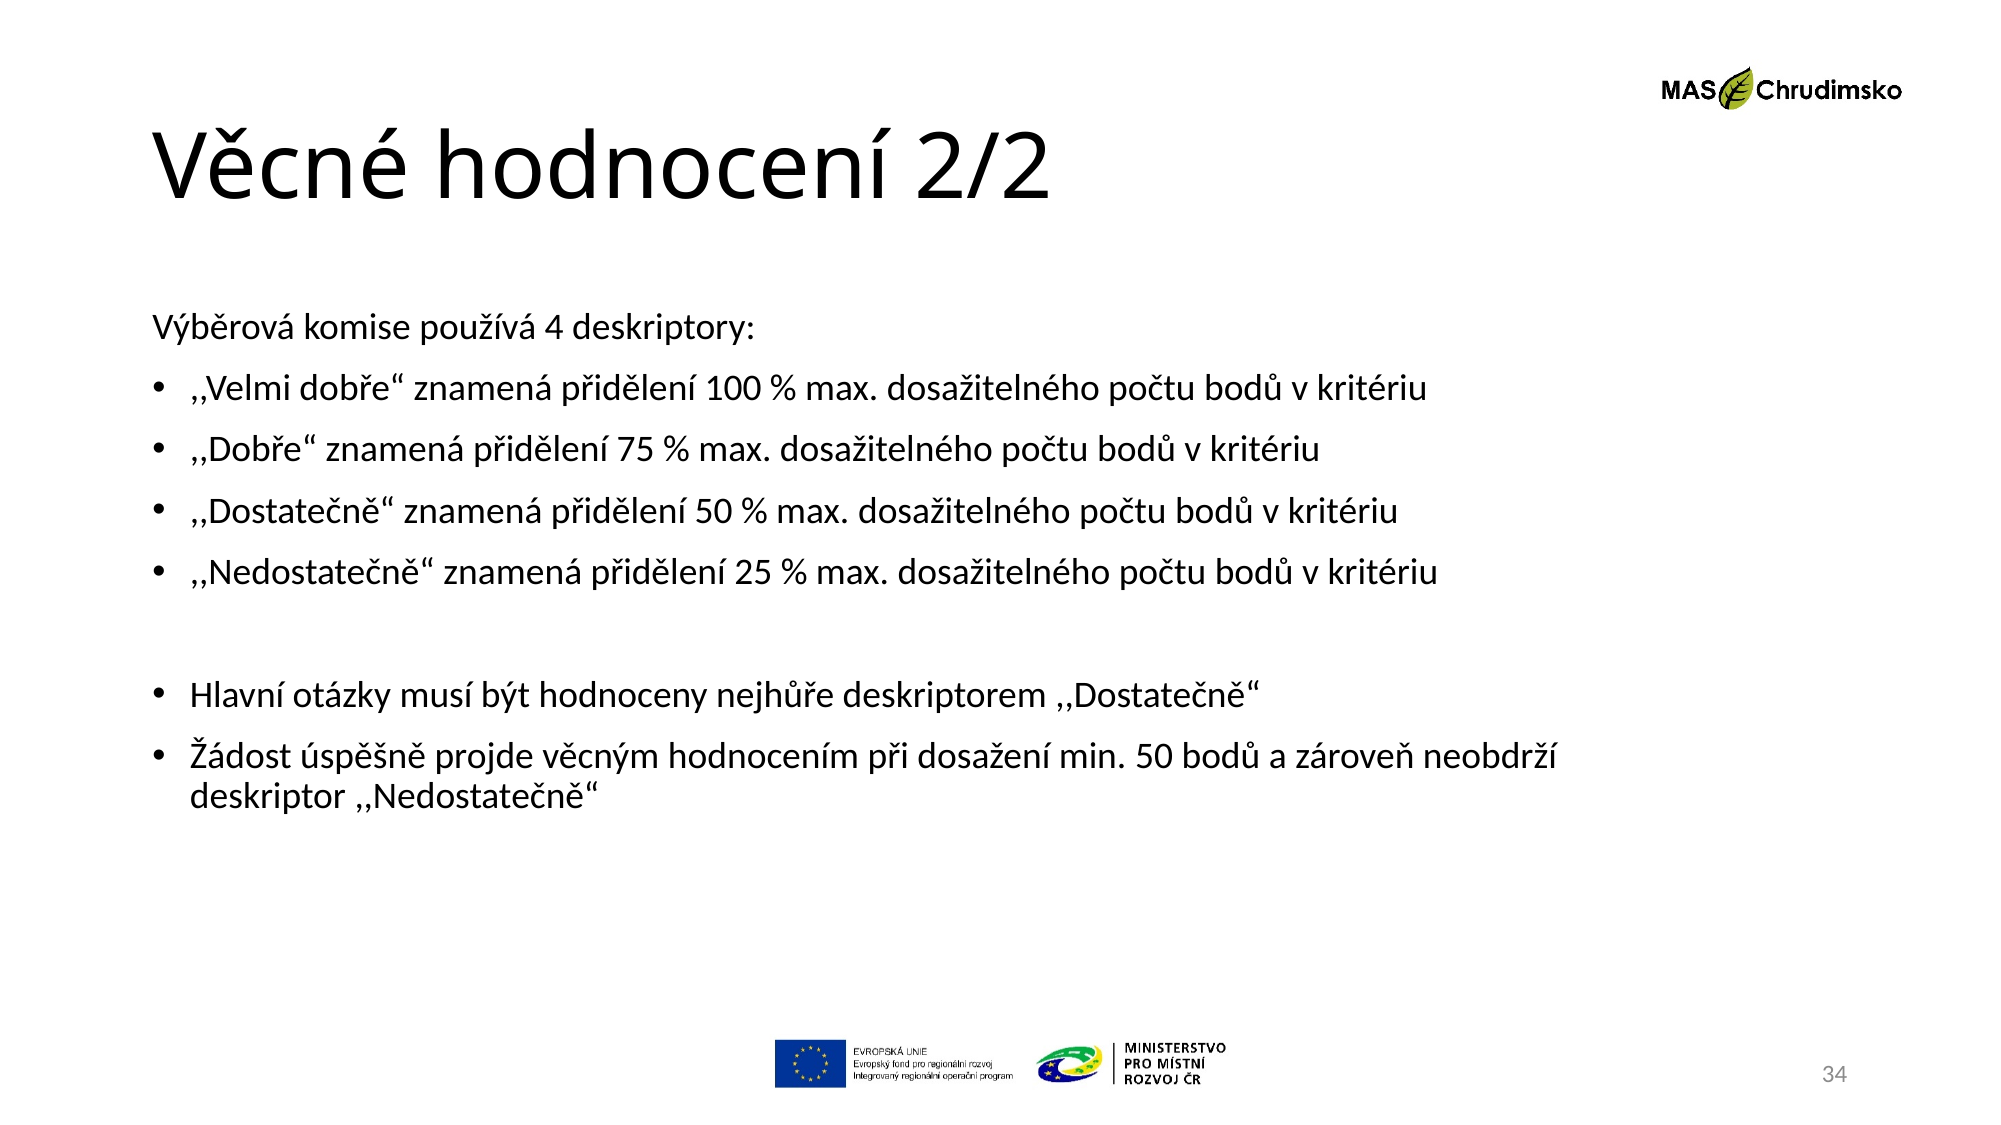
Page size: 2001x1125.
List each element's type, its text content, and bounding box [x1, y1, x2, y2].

title Věcné hodnocení 2/2 [137, 59, 1863, 278]
picture [759, 1023, 1241, 1103]
picture [1641, 59, 1922, 116]
list Výběrová komise používá 4 deskriptory: ,,Velmi dobře“ znamená přidělení 100 % max. dosažitelného počtu bodů v kritériu ,,Dobře“ znamená přidělení 75 % max. dosažitelného počtu bodů v kritériu ,,Dostatečně“ znamená přidělení 50 % max. dosažitelného počtu bodů v kritériu ,,Nedostatečně“ znamená přidělení 25 % max. dosažitelného počtu bodů v kritériu Hlavní otázky musí být hodnoceny nejhůře deskriptorem ,,Dostatečně“ Žádost úspěšně projde věcným hodnocením při dosažení min. 50 bodů a zároveň neobdrží deskriptor ,,Nedostatečně“ [137, 299, 1863, 1014]
slide_number 34 [1412, 1042, 1863, 1103]
